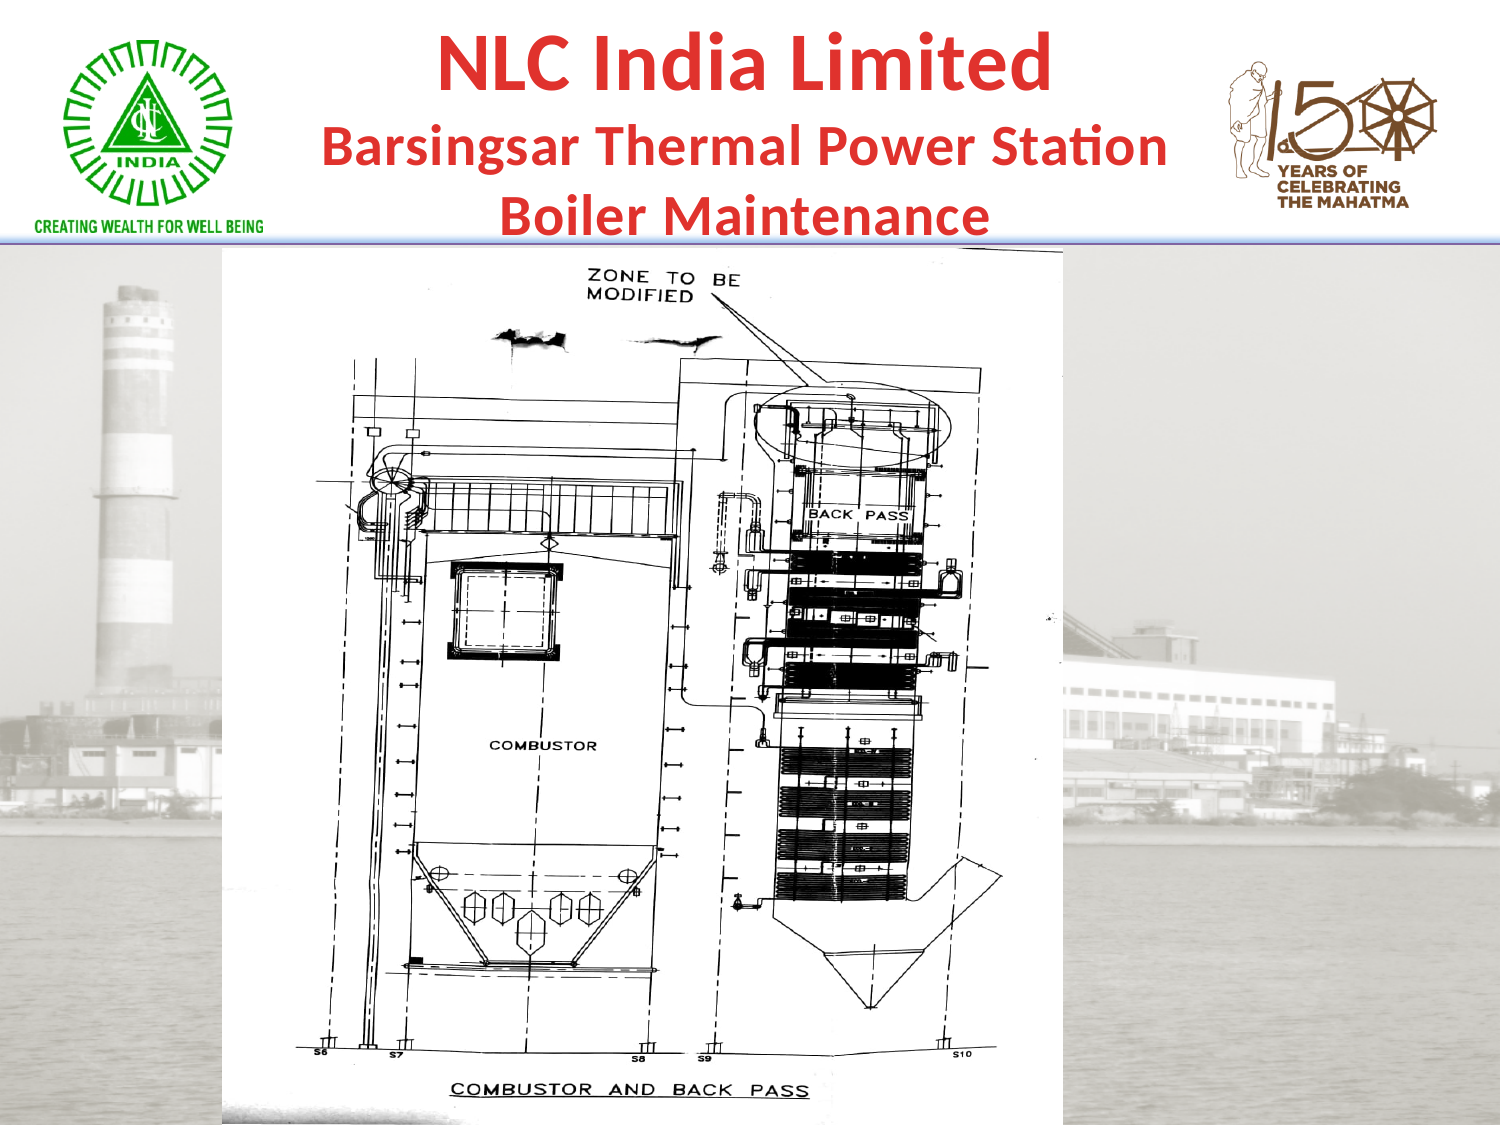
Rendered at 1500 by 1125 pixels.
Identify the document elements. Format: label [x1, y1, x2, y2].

picture [222, 248, 1063, 1125]
text_box [0, 0, 1500, 1125]
